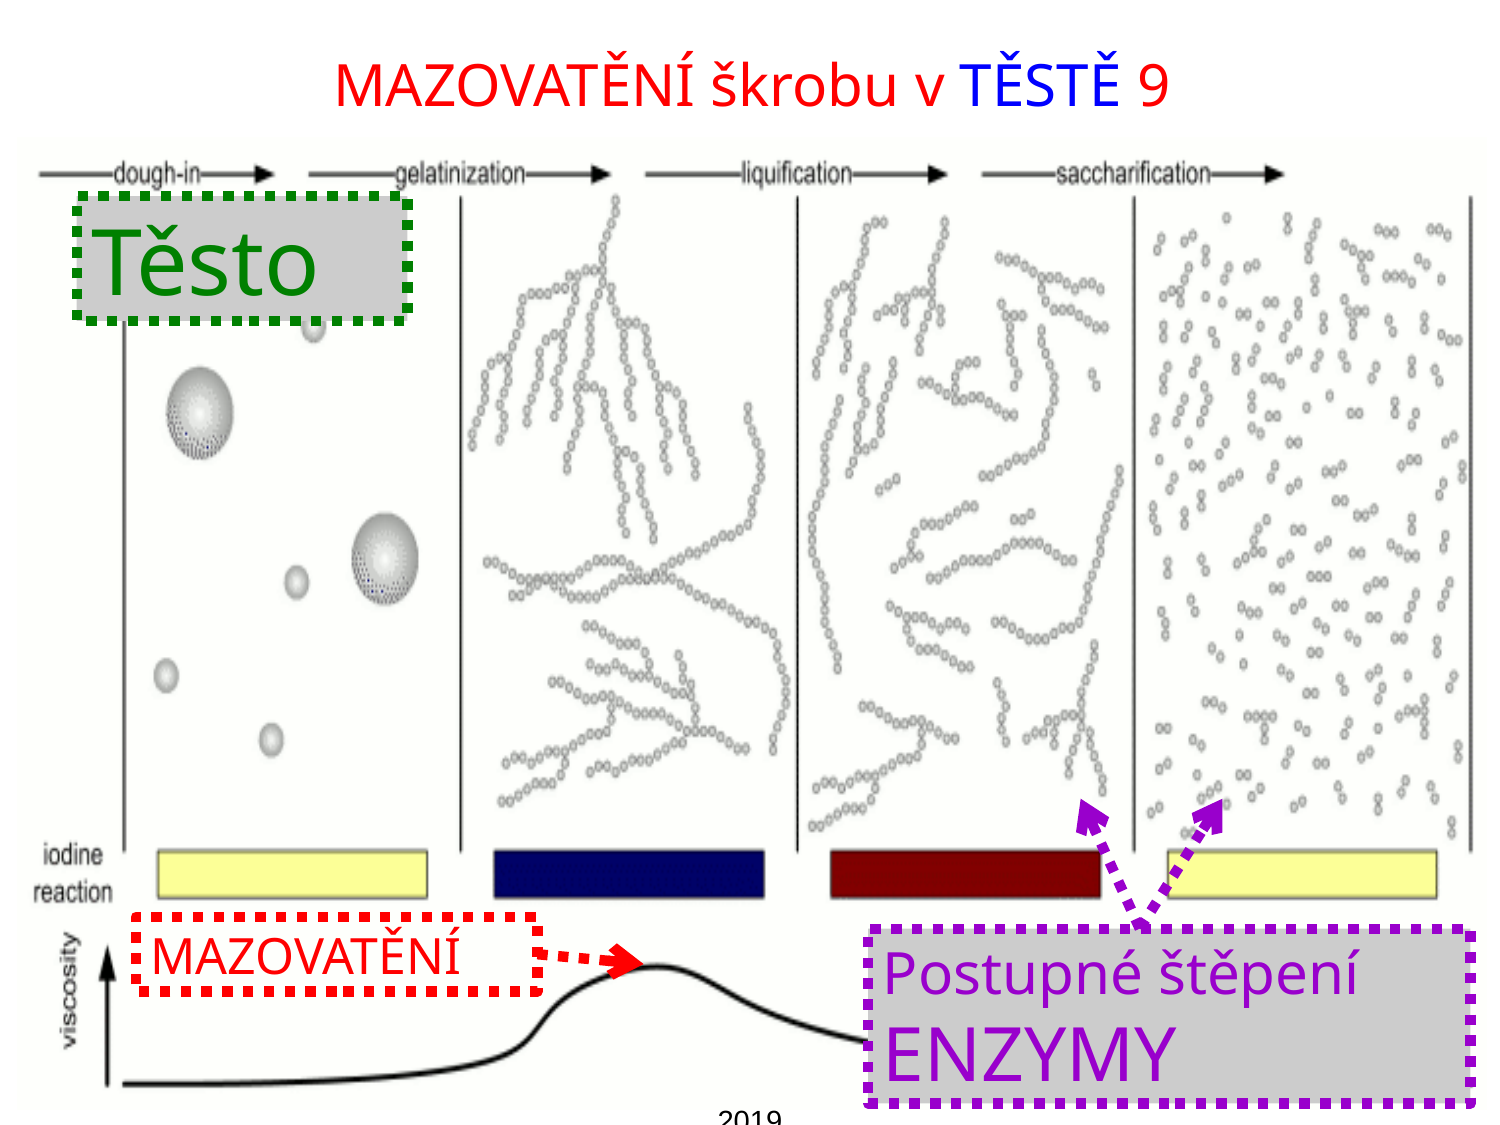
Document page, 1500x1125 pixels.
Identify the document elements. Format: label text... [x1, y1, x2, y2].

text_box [1080, 798, 1138, 929]
title MAZOVATĚNÍ škrobu v TĚSTĚ 9 [76, 18, 1427, 135]
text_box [1139, 798, 1223, 929]
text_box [537, 954, 644, 965]
picture [17, 136, 1487, 1111]
